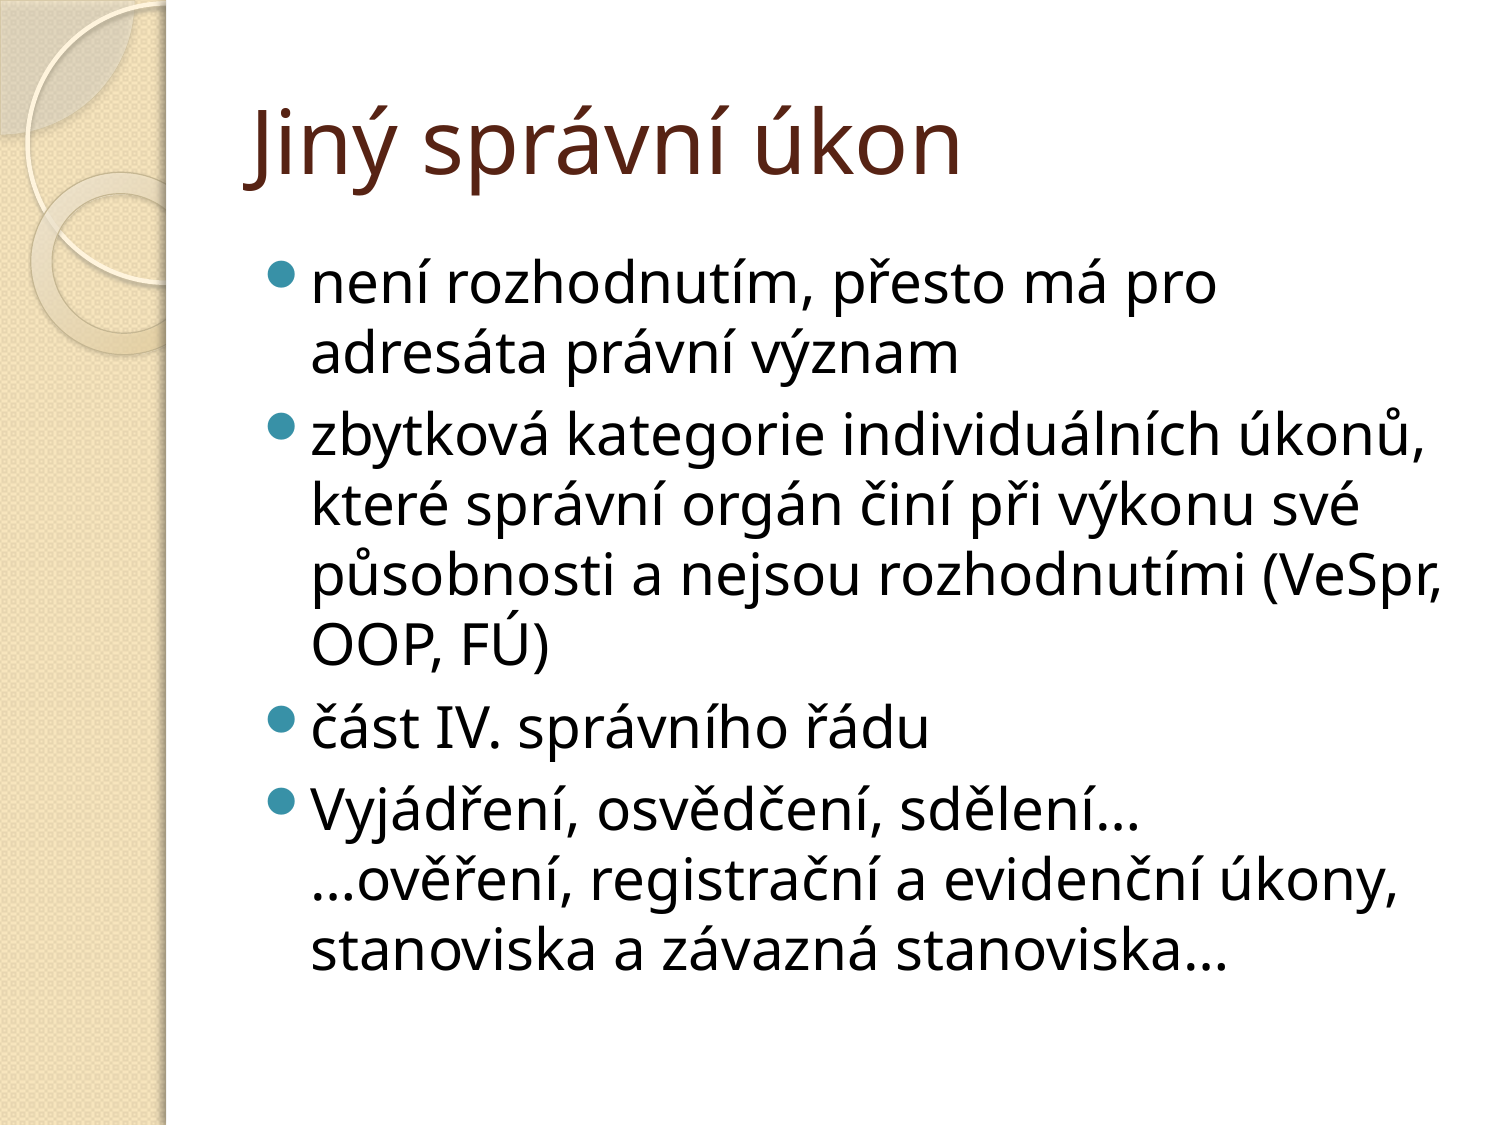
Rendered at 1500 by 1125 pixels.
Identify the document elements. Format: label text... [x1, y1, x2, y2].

title Jiný správní úkon [235, 45, 1466, 233]
list není rozhodnutím, přesto má pro adresáta právní význam zbytková kategorie individuálních úkonů, které správní orgán činí při výkonu své působnosti a nejsou rozhodnutími (VeSpr, OOP, FÚ) část IV. správního řádu Vyjádření, osvědčení, sdělení… …ověření, registrační a evidenční úkony, stanoviska a závazná stanoviska… [235, 237, 1466, 1026]
